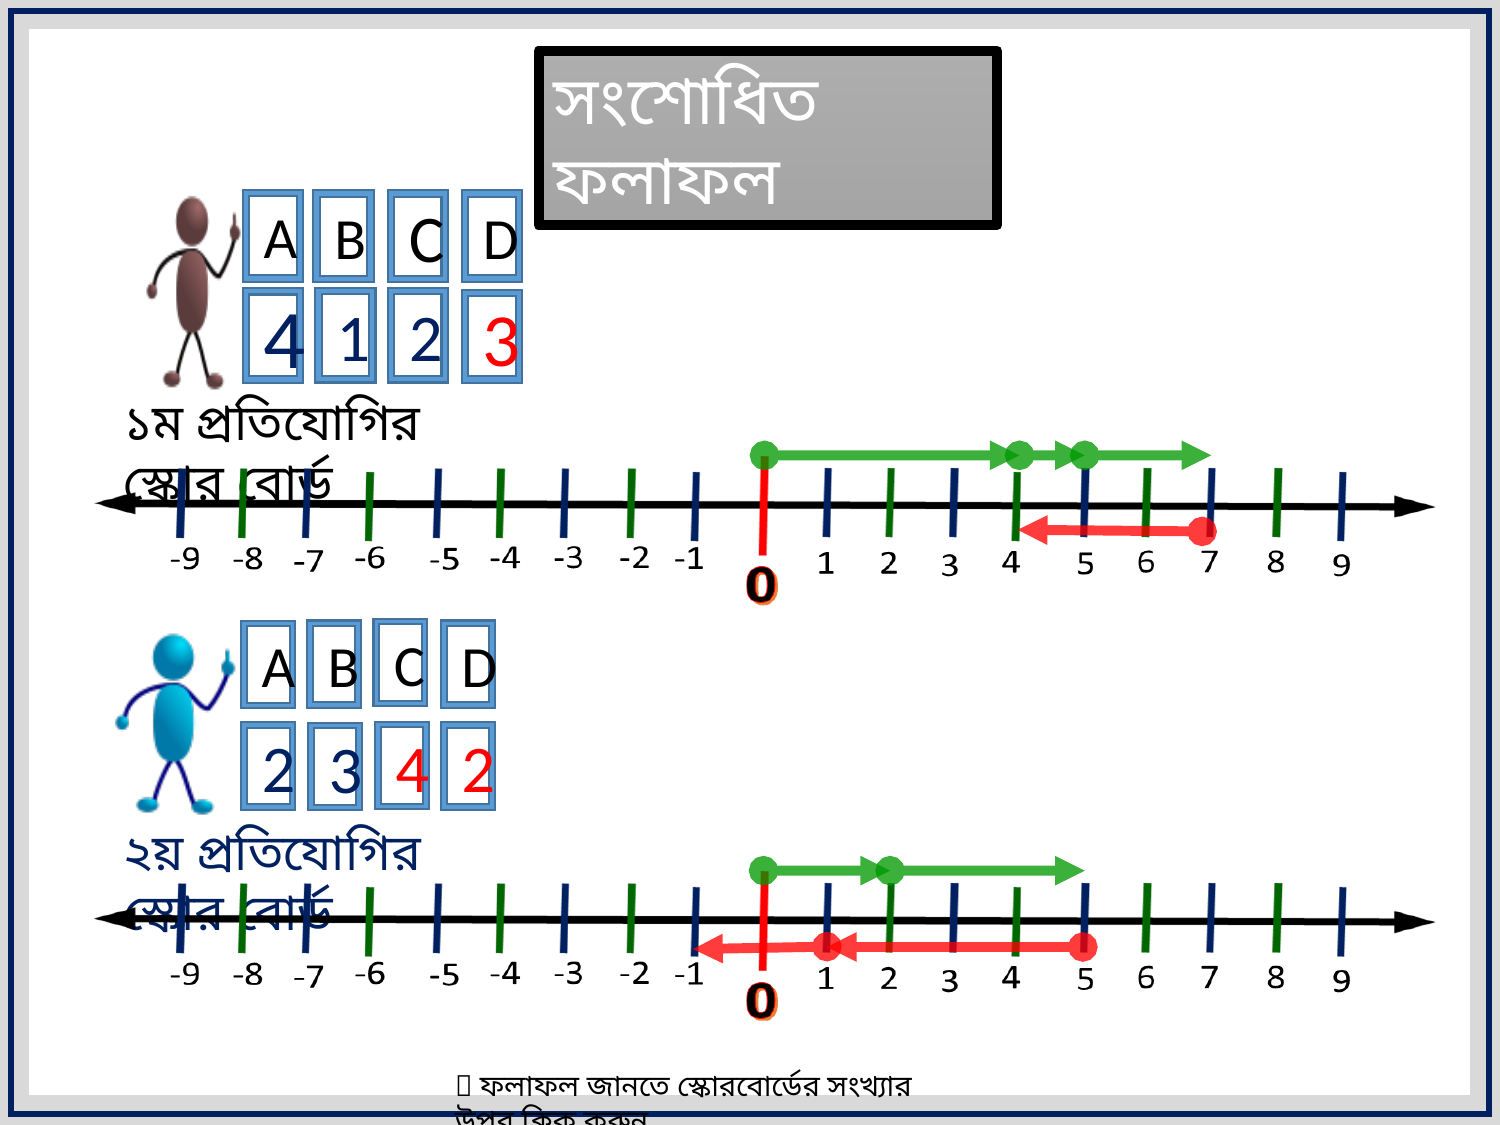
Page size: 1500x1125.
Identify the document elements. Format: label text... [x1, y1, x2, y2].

text_box 4 [374, 721, 430, 810]
text_box ২য় প্রতিযোগির স্কোর বোর্ড [108, 813, 539, 870]
text_box 3 [461, 289, 523, 382]
picture [93, 626, 264, 817]
text_box B [306, 623, 362, 709]
text_box D [440, 623, 496, 709]
text_box  ফলাফল জানতে স্কোরবোর্ডের সংখ্যার উপর ক্লিক করুন [440, 1059, 978, 1125]
text_box C [372, 623, 428, 707]
picture [55, 870, 1474, 1039]
picture [55, 455, 1474, 623]
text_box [692, 946, 827, 950]
text_box C [387, 189, 449, 283]
text_box B [312, 189, 375, 283]
text_box 3 [307, 722, 363, 811]
text_box 2 [440, 721, 496, 811]
text_box ১ম প্রতিযোগির স্কোর বোর্ড [108, 382, 539, 455]
text_box A [263, 189, 304, 283]
text_box 2 [263, 721, 296, 811]
text_box A [240, 623, 296, 709]
text_box 1 [314, 287, 377, 382]
text_box D [461, 189, 523, 283]
text_box সংশোধিত ফলাফল [538, 50, 998, 226]
picture [129, 188, 263, 392]
text_box 4 [263, 287, 304, 382]
text_box 2 [387, 287, 449, 382]
